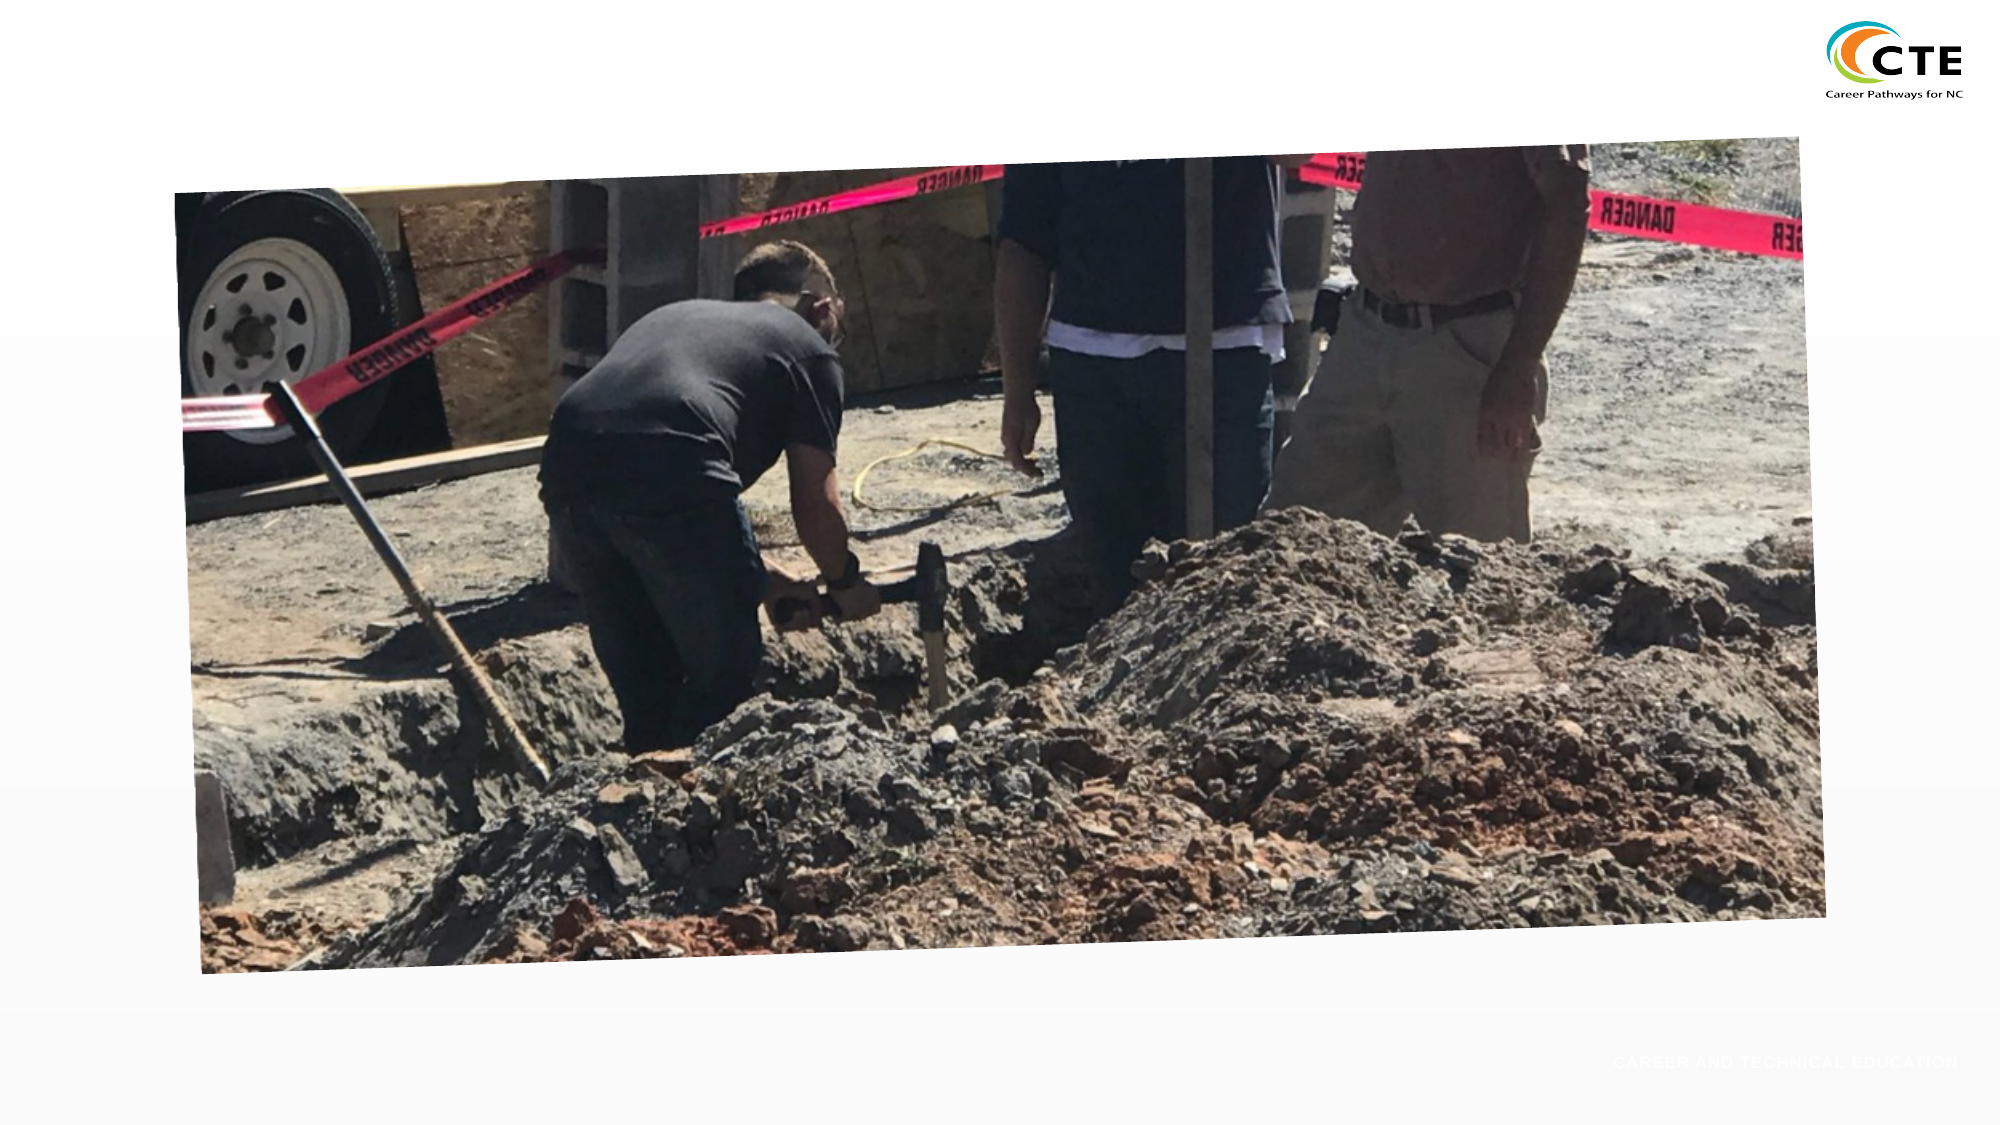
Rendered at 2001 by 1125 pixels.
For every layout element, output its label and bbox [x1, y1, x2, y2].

picture [1826, 21, 1963, 100]
picture [175, 136, 1825, 975]
